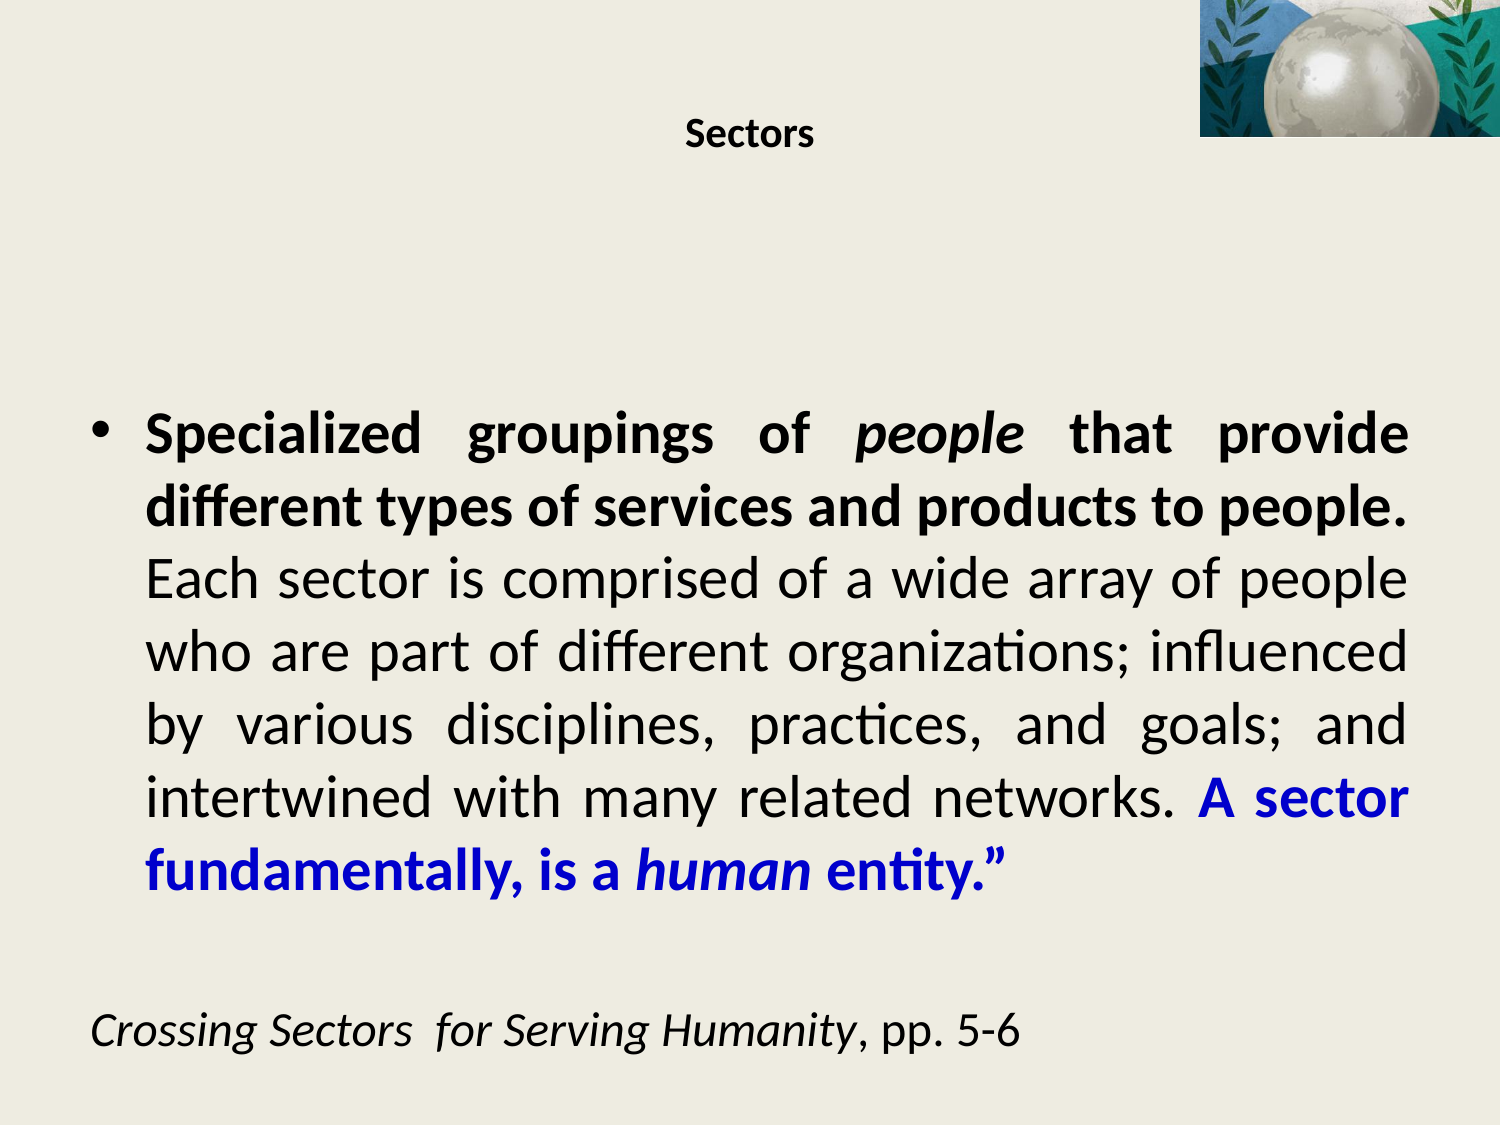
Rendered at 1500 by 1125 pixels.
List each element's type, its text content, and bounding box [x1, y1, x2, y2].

picture [1245, 98, 1252, 107]
list Specialized groupings of people that provide different types of services and products to people. Each sector is comprised of a wide array of people who are part of different organizations; influenced by various disciplines, practices, and goals; and intertwined with many related networks. A sector fundamentally, is a human entity.” Crossing Sectors for Serving Humanity, pp. 5-6 [75, 299, 1425, 1125]
picture [1199, 0, 1500, 138]
title Sectors [75, 45, 1425, 200]
